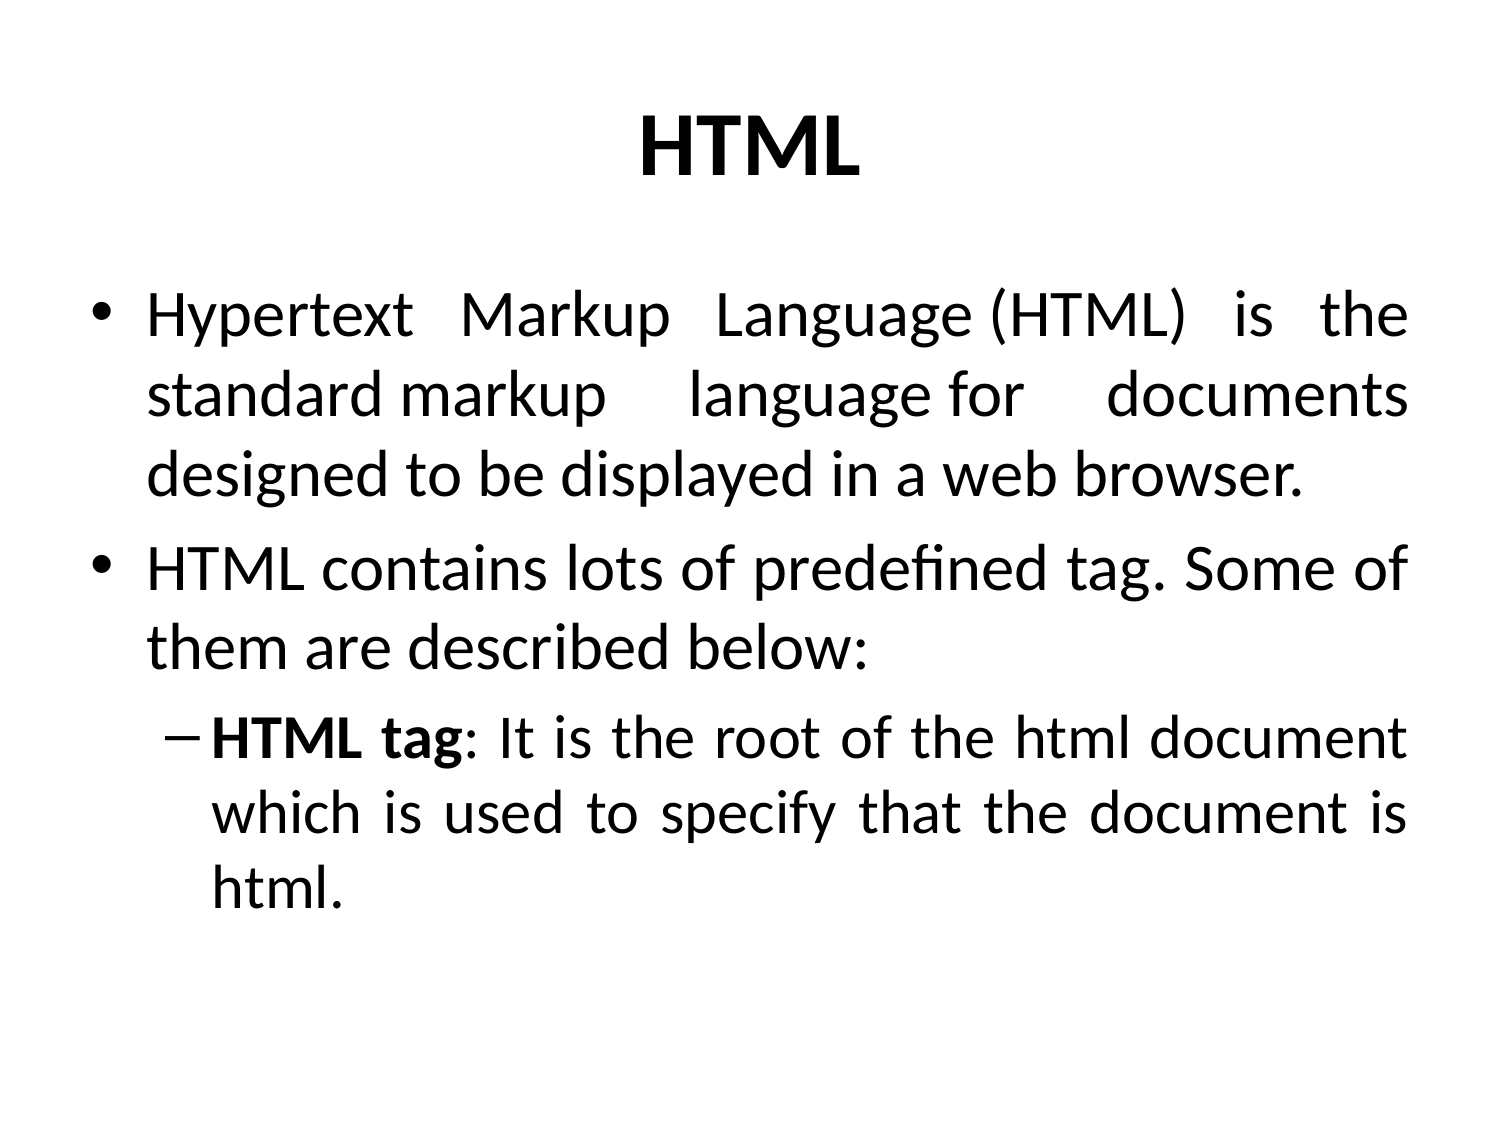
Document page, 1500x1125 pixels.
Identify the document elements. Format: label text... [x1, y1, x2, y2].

list Hypertext Markup Language (HTML) is the standard markup language for documents designed to be displayed in a web browser. HTML contains lots of predefined tag. Some of them are described below: HTML tag: It is the root of the html document which is used to specify that the document is html. [75, 262, 1425, 1005]
title HTML [75, 45, 1425, 233]
